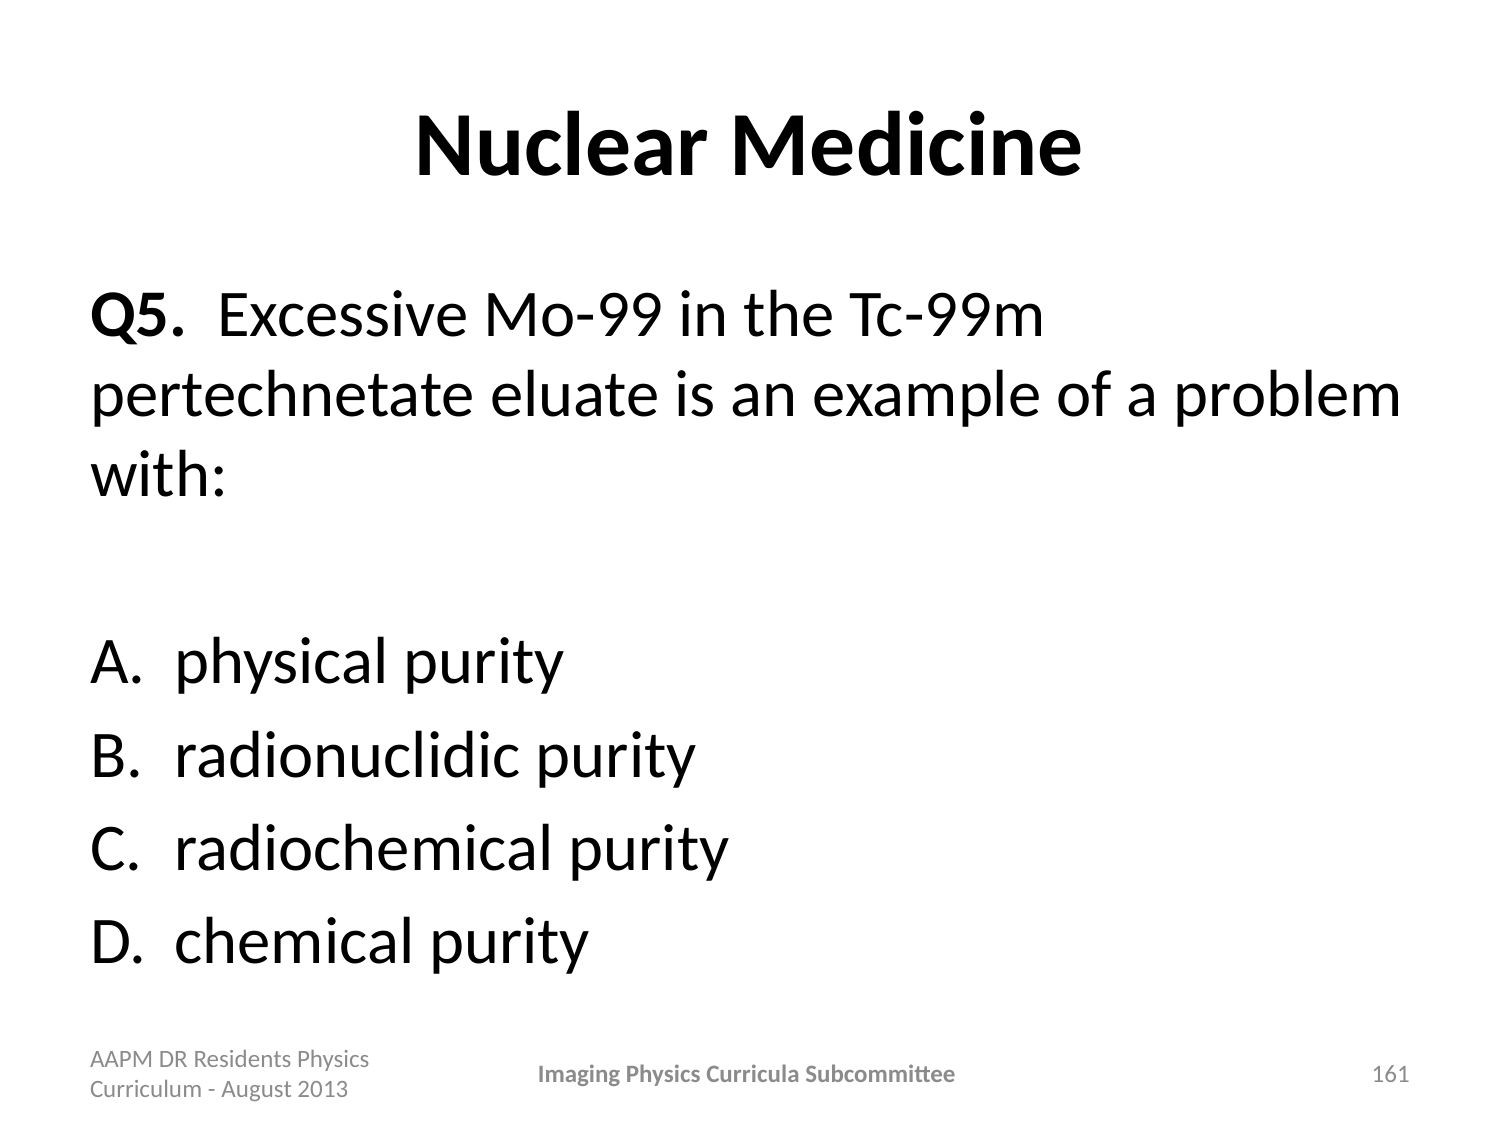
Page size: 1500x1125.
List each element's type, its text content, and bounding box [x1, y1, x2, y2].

title Nuclear Medicine [75, 45, 1425, 233]
slide_number 161 [1074, 1042, 1425, 1103]
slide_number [75, 1042, 425, 1103]
footer Imaging Physics Curricula Subcommittee [512, 1042, 988, 1103]
list Q5. Excessive Mo-99 in the Tc-99m pertechnetate eluate is an example of a problem with: physical purity radionuclidic purity radiochemical purity chemical purity [75, 262, 1425, 1005]
